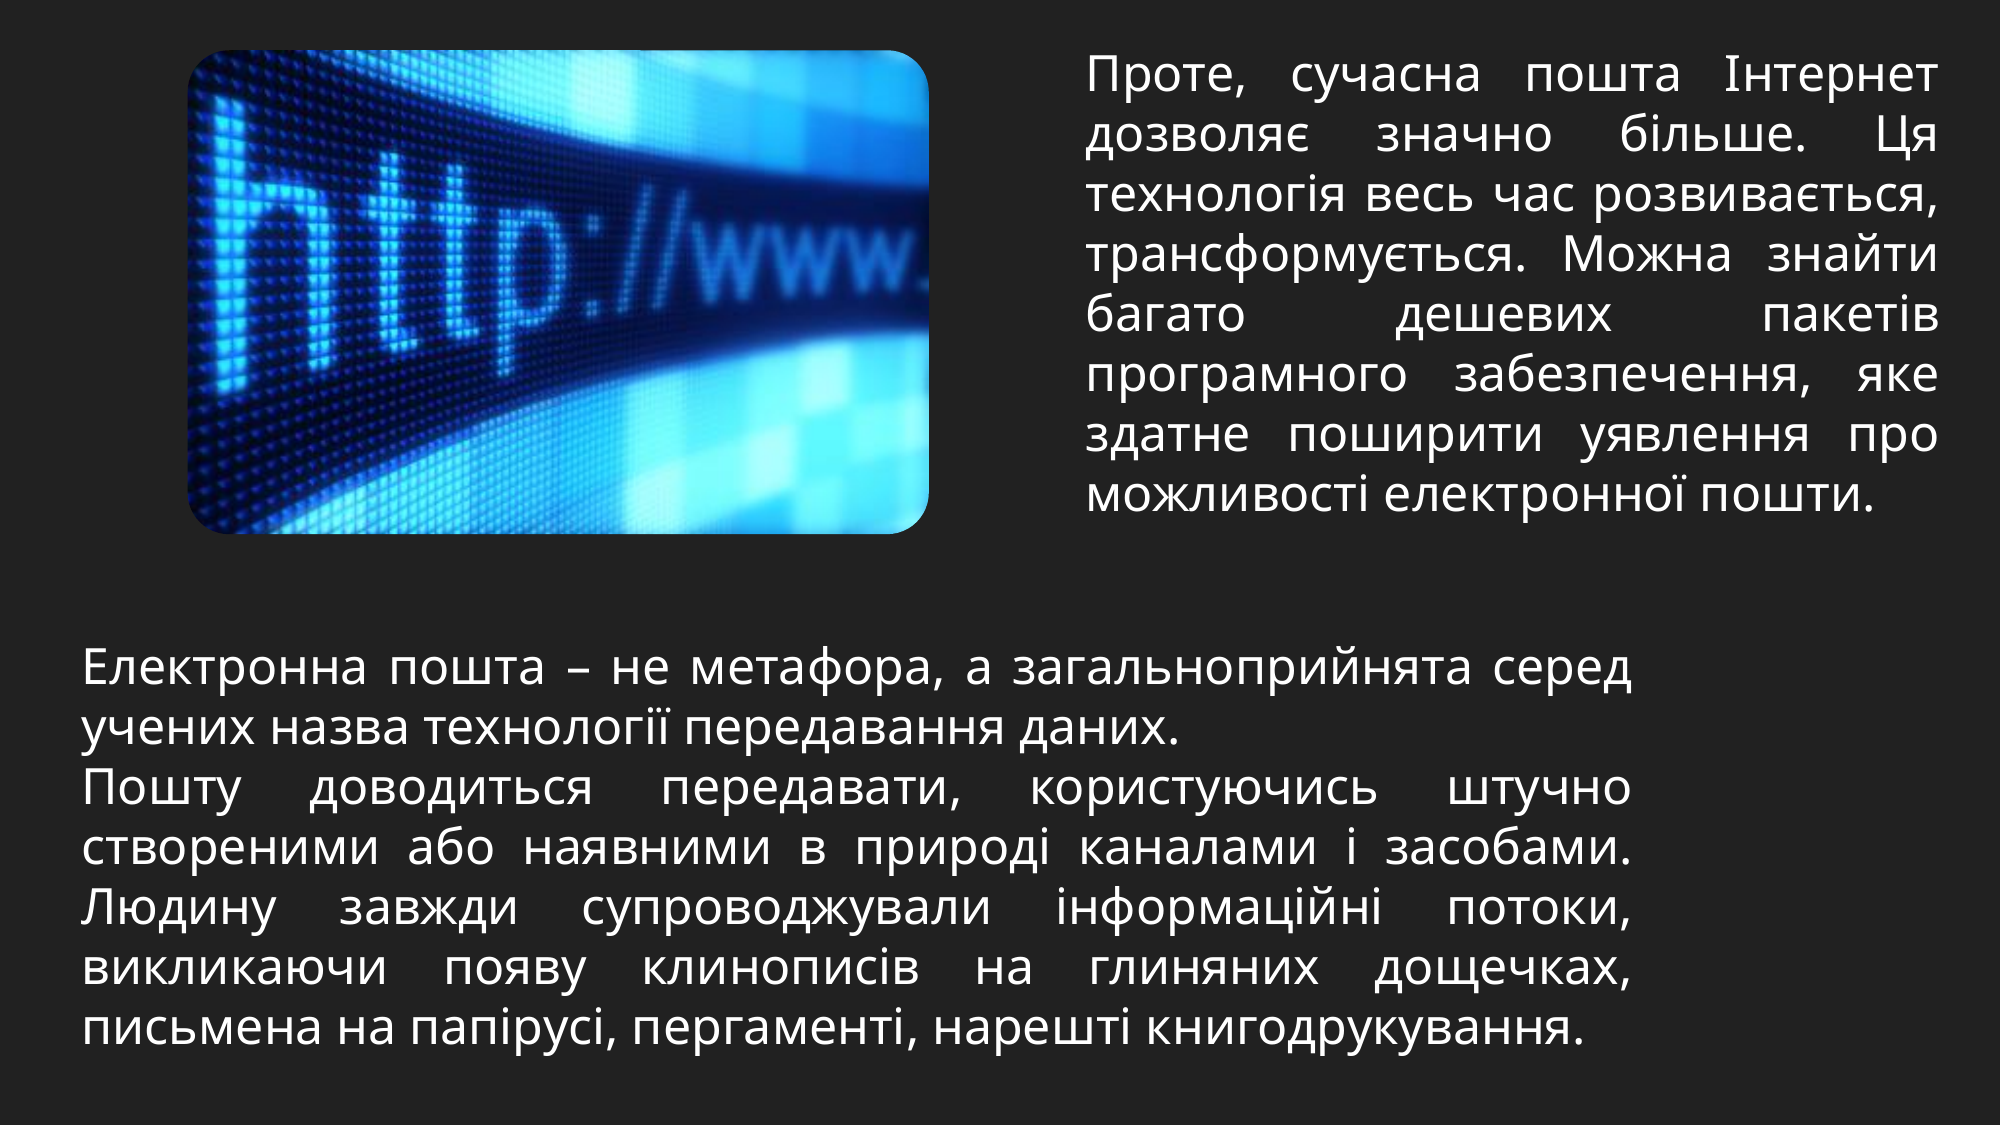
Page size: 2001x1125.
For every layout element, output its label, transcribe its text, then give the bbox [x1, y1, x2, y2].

picture [187, 49, 930, 535]
text_box Проте, сучасна пошта Інтернет дозволяє значно більше. Ця технологія весь час розвивається, трансформується. Можна знайти багато дешевих пакетів програмного забезпечення, яке здатне поширити уявлення про можливості електронної пошти. [1071, 34, 1955, 530]
text_box Електронна пошта – не метафора, а загальноприйнята серед учених назва технології передавання даних. Пошту доводиться передавати, користуючись штучно створеними або наявними в природі каналами і засобами. Людину завжди супроводжували інформаційні потоки, викликаючи появу клинописів на глиняних дощечках, письмена на папірусі, пергаменті, нарешті книгодрукування. [66, 626, 1649, 1062]
